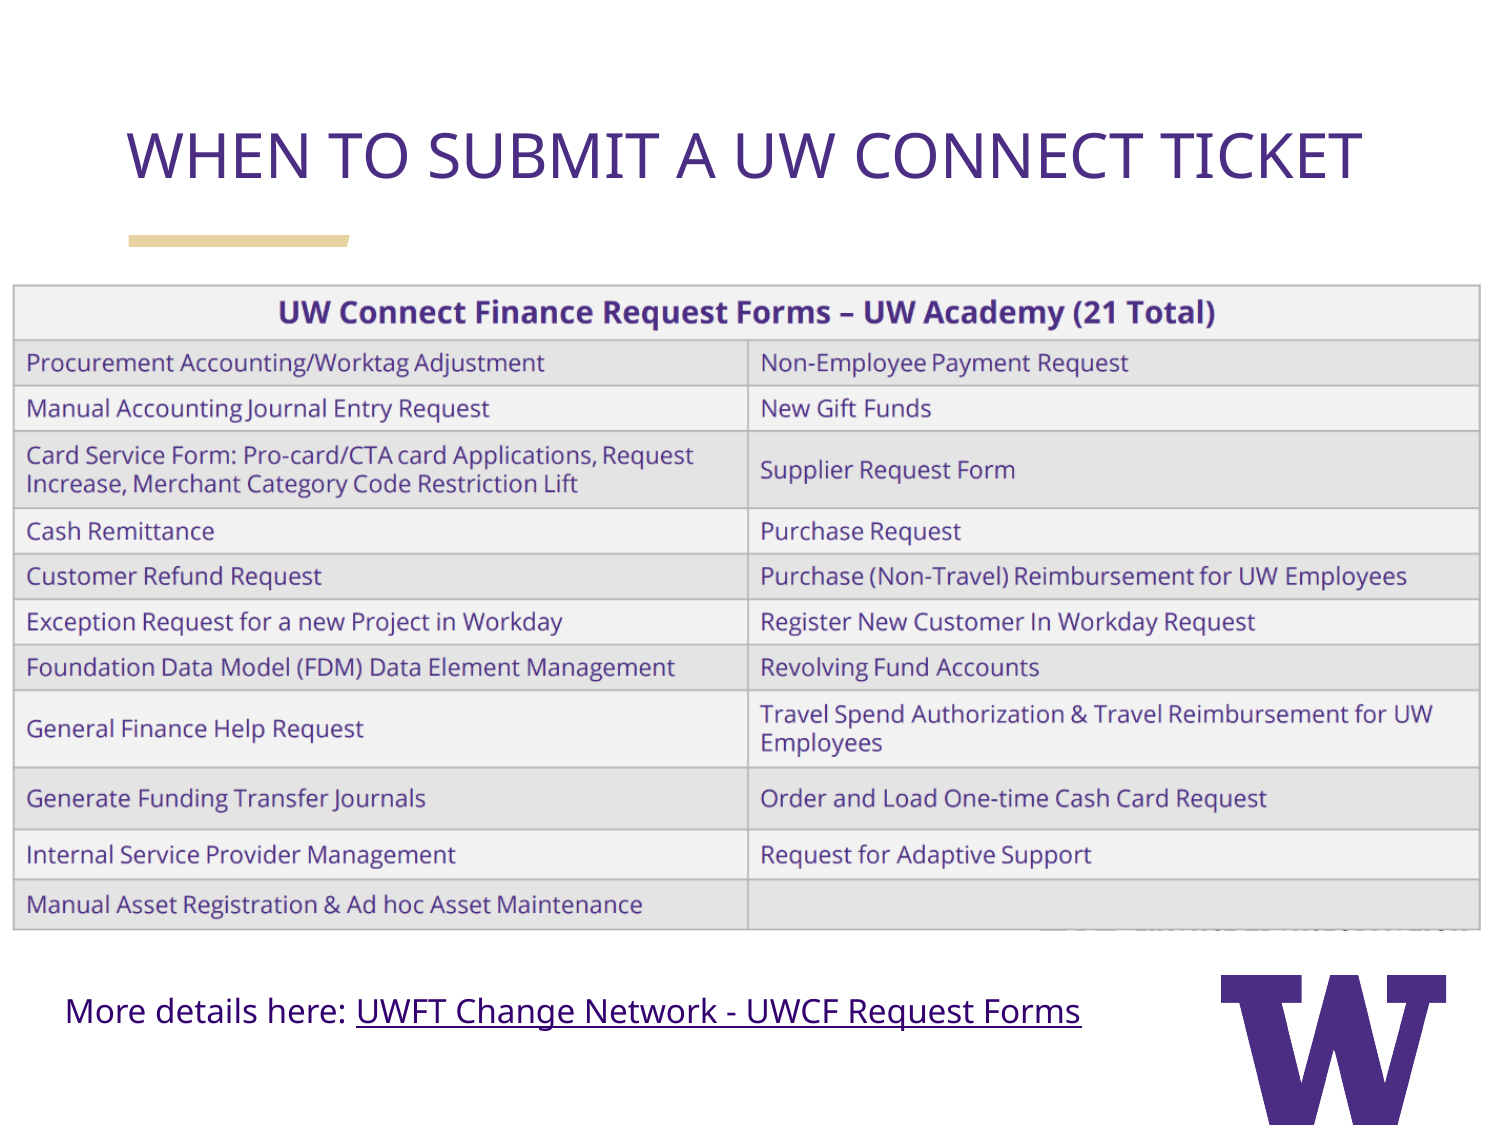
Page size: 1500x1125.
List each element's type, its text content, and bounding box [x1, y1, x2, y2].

picture [0, 274, 1485, 932]
list WHEN TO SUBMIT A UW CONNECT TICKET [104, 98, 1448, 208]
picture [1221, 975, 1447, 1125]
text_box More details here: UWFT Change Network - UWCF Request Forms [49, 982, 1167, 1043]
picture [128, 235, 350, 247]
